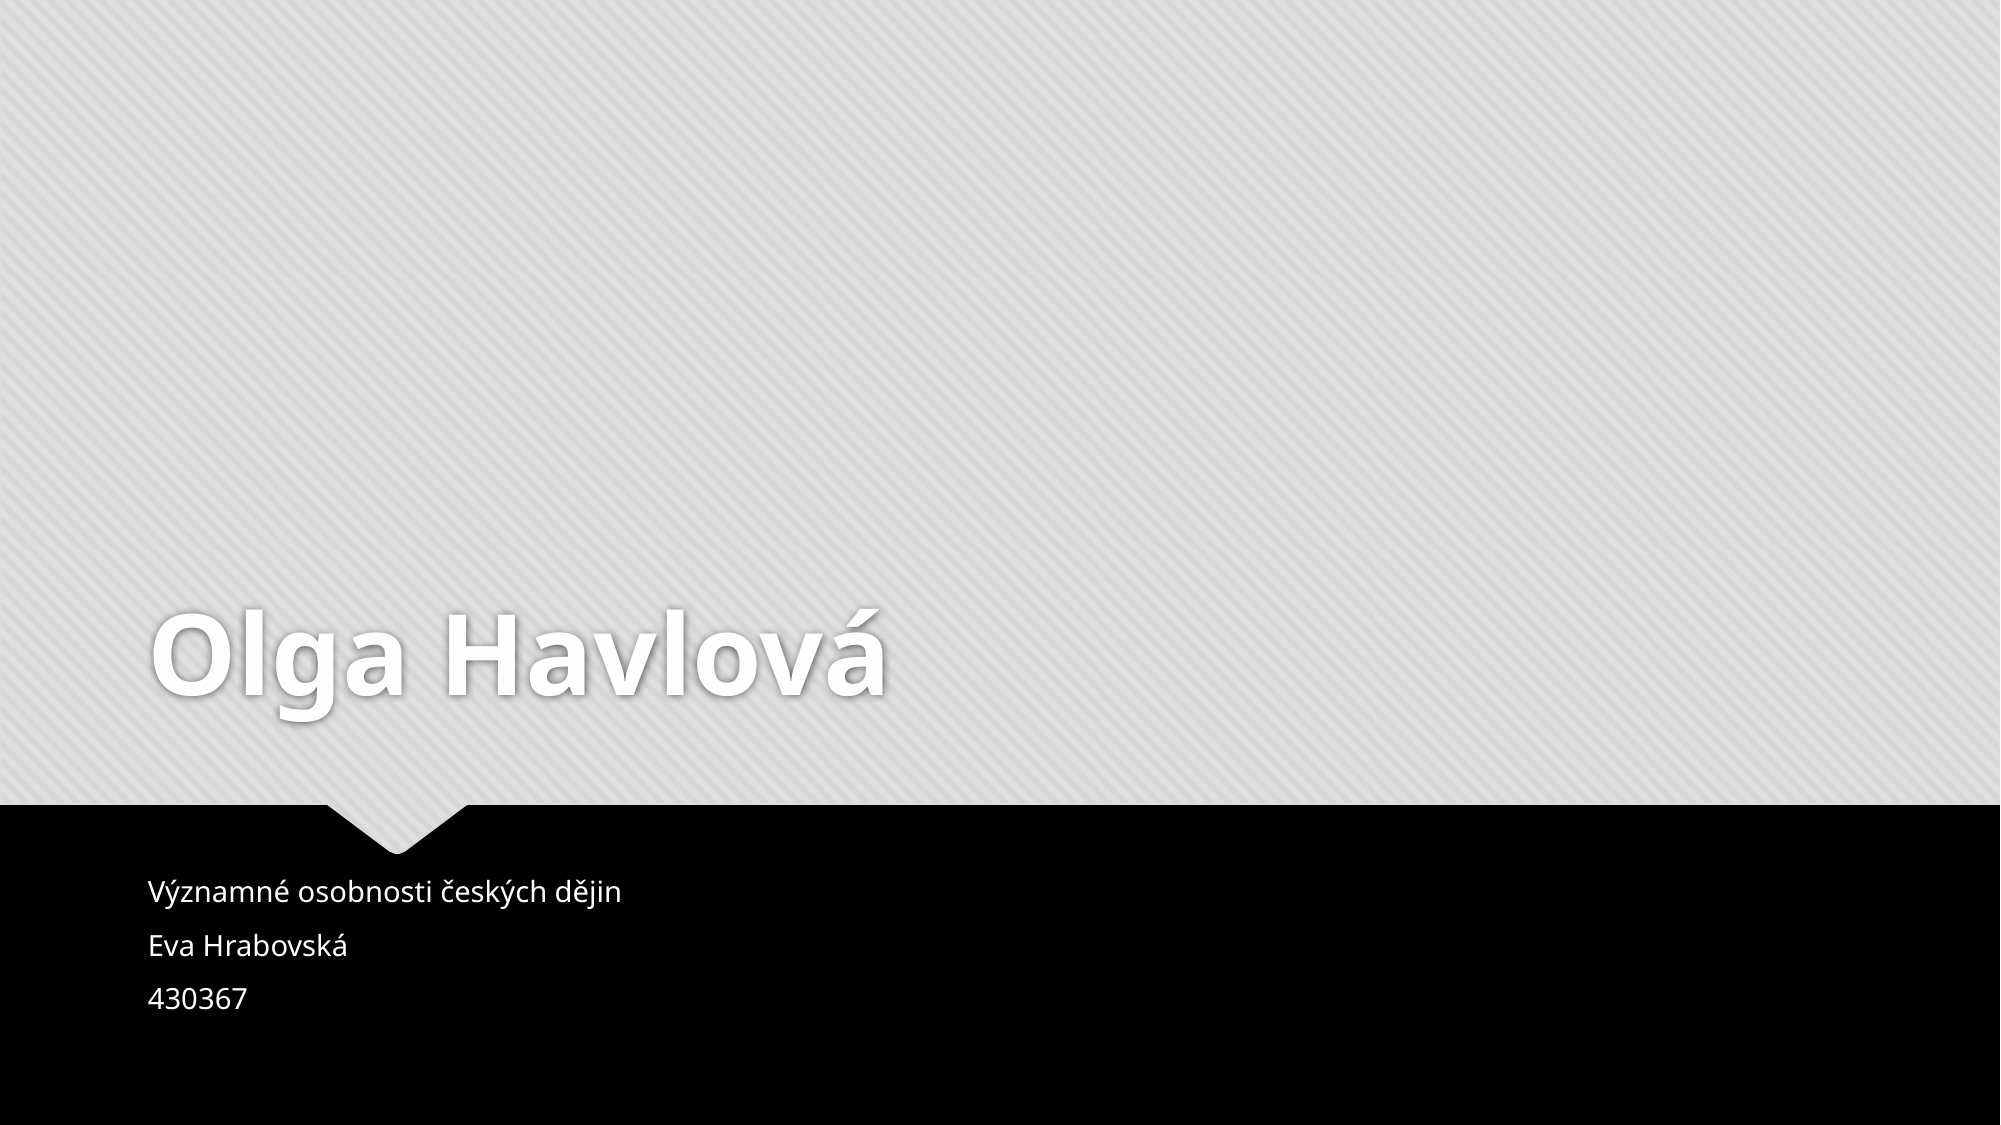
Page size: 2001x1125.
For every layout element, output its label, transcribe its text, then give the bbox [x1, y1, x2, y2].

title Olga Havlová [132, 237, 1868, 726]
subtitle Významné osobnosti českých dějin Eva Hrabovská 430367 [132, 866, 1868, 938]
